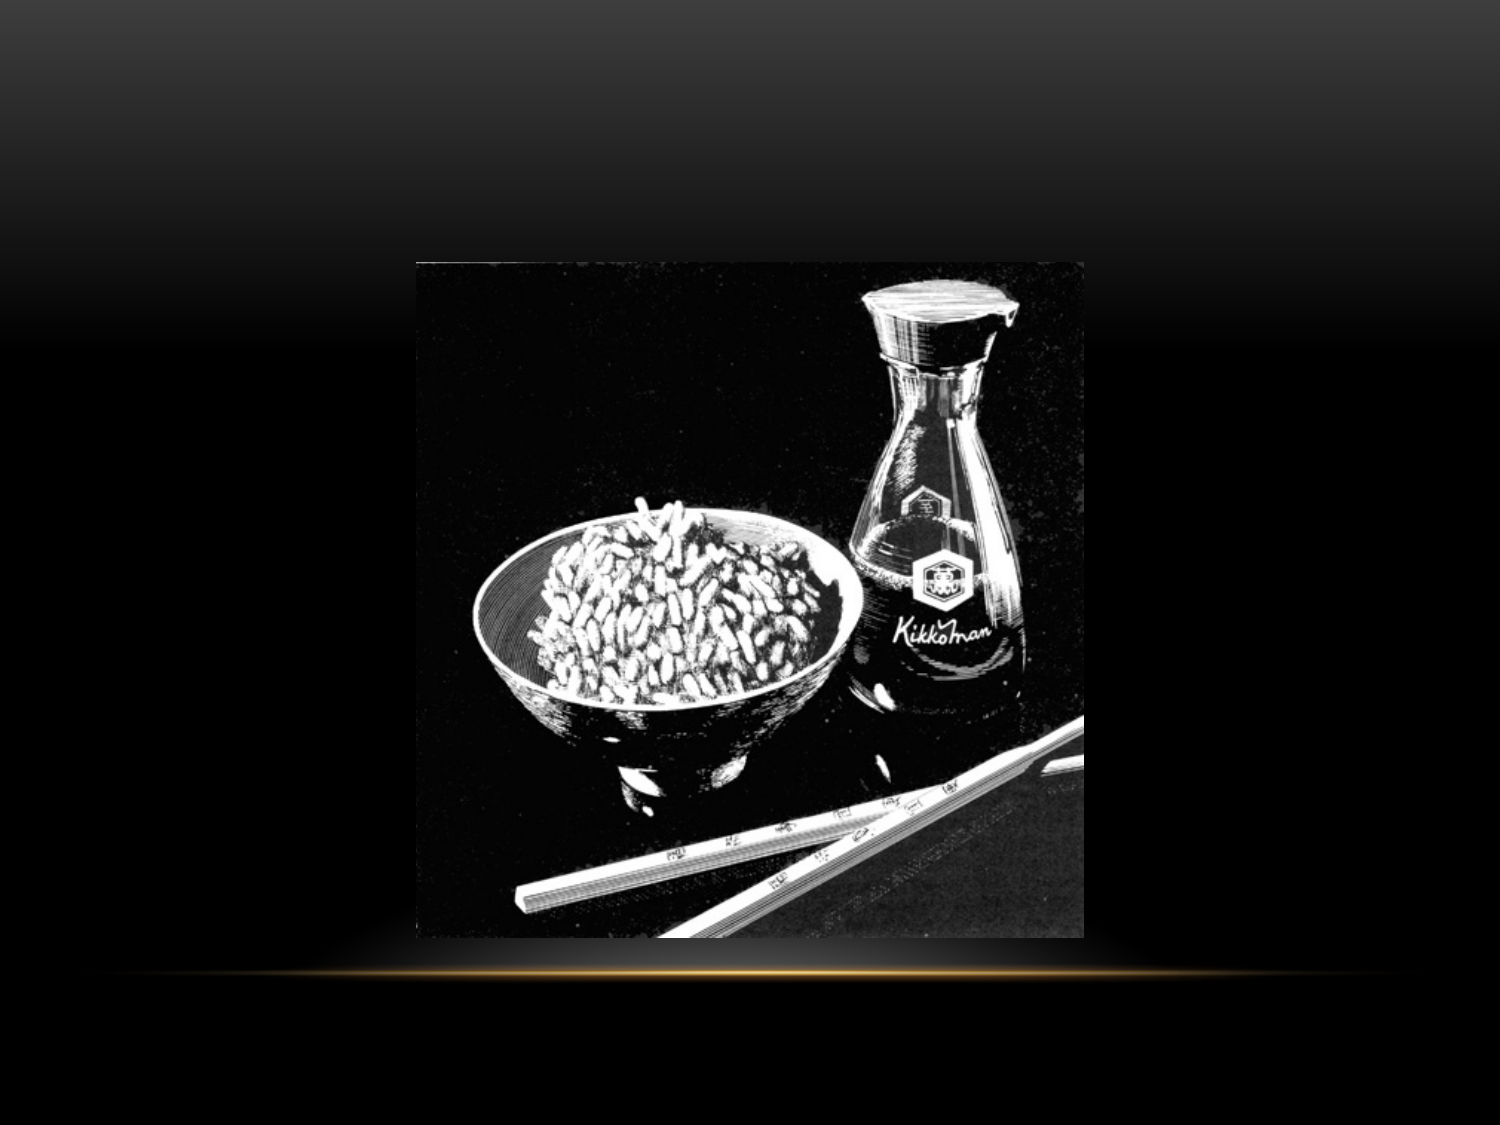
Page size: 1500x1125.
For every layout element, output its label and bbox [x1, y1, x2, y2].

picture [0, 0, 1500, 1125]
list [415, 262, 1084, 938]
